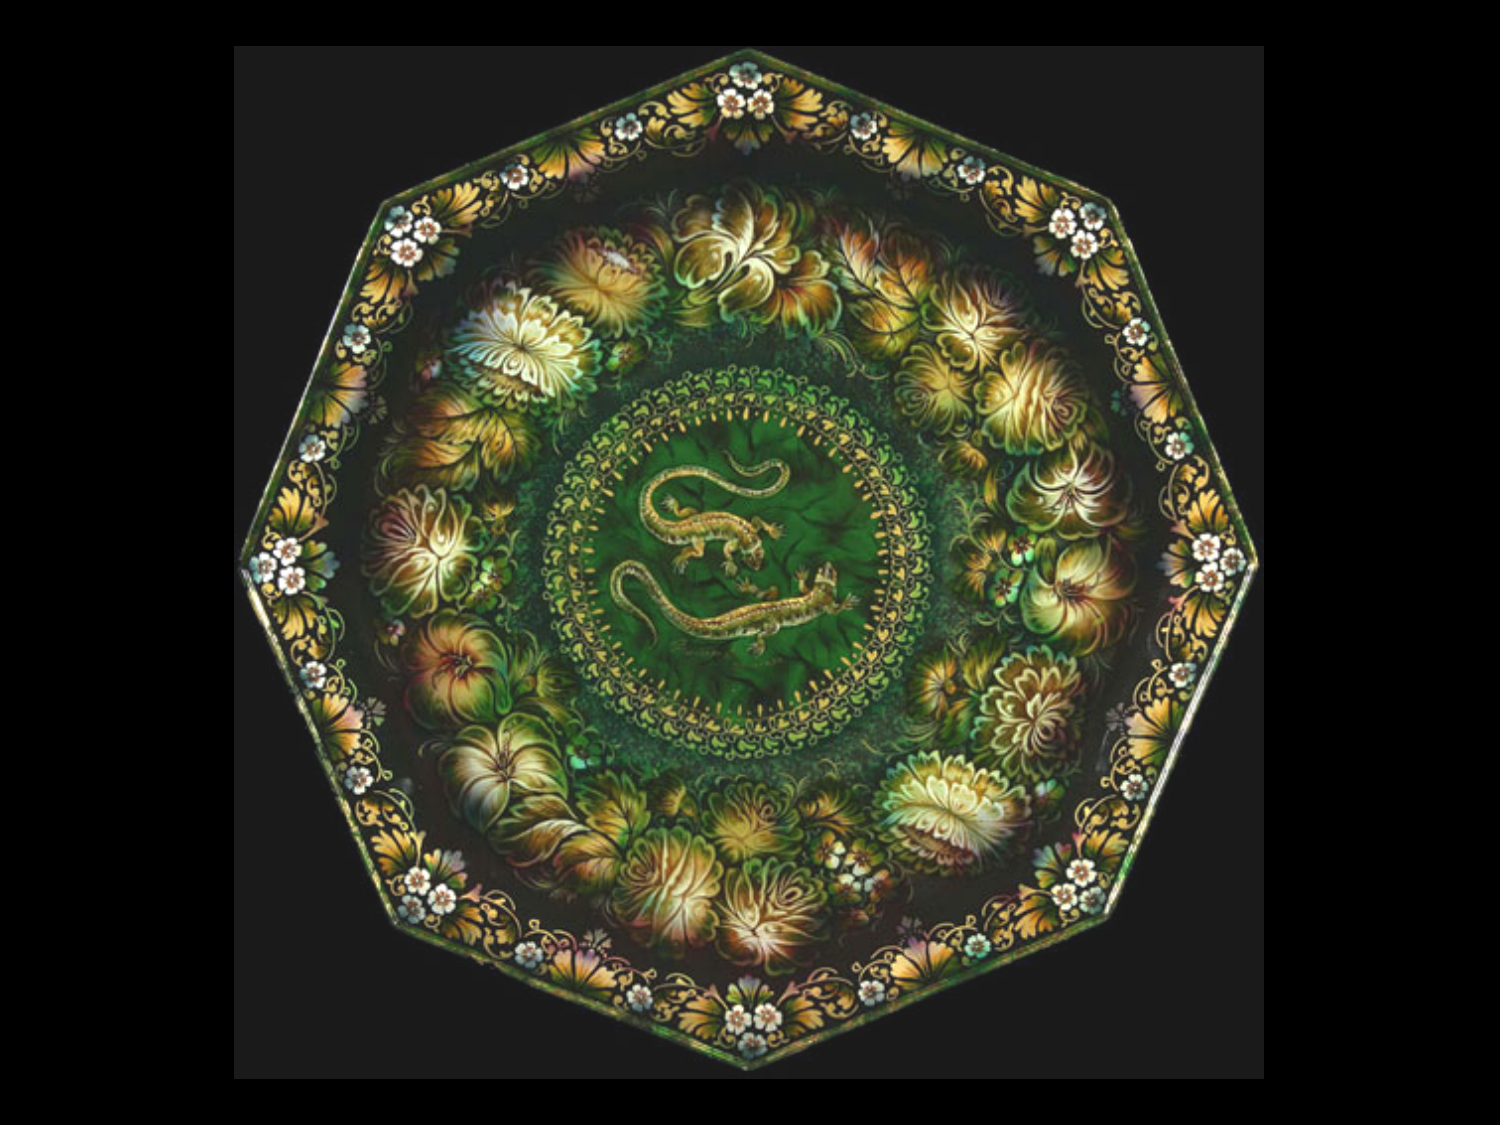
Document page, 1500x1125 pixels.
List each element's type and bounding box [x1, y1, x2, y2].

picture [234, 46, 1264, 1079]
